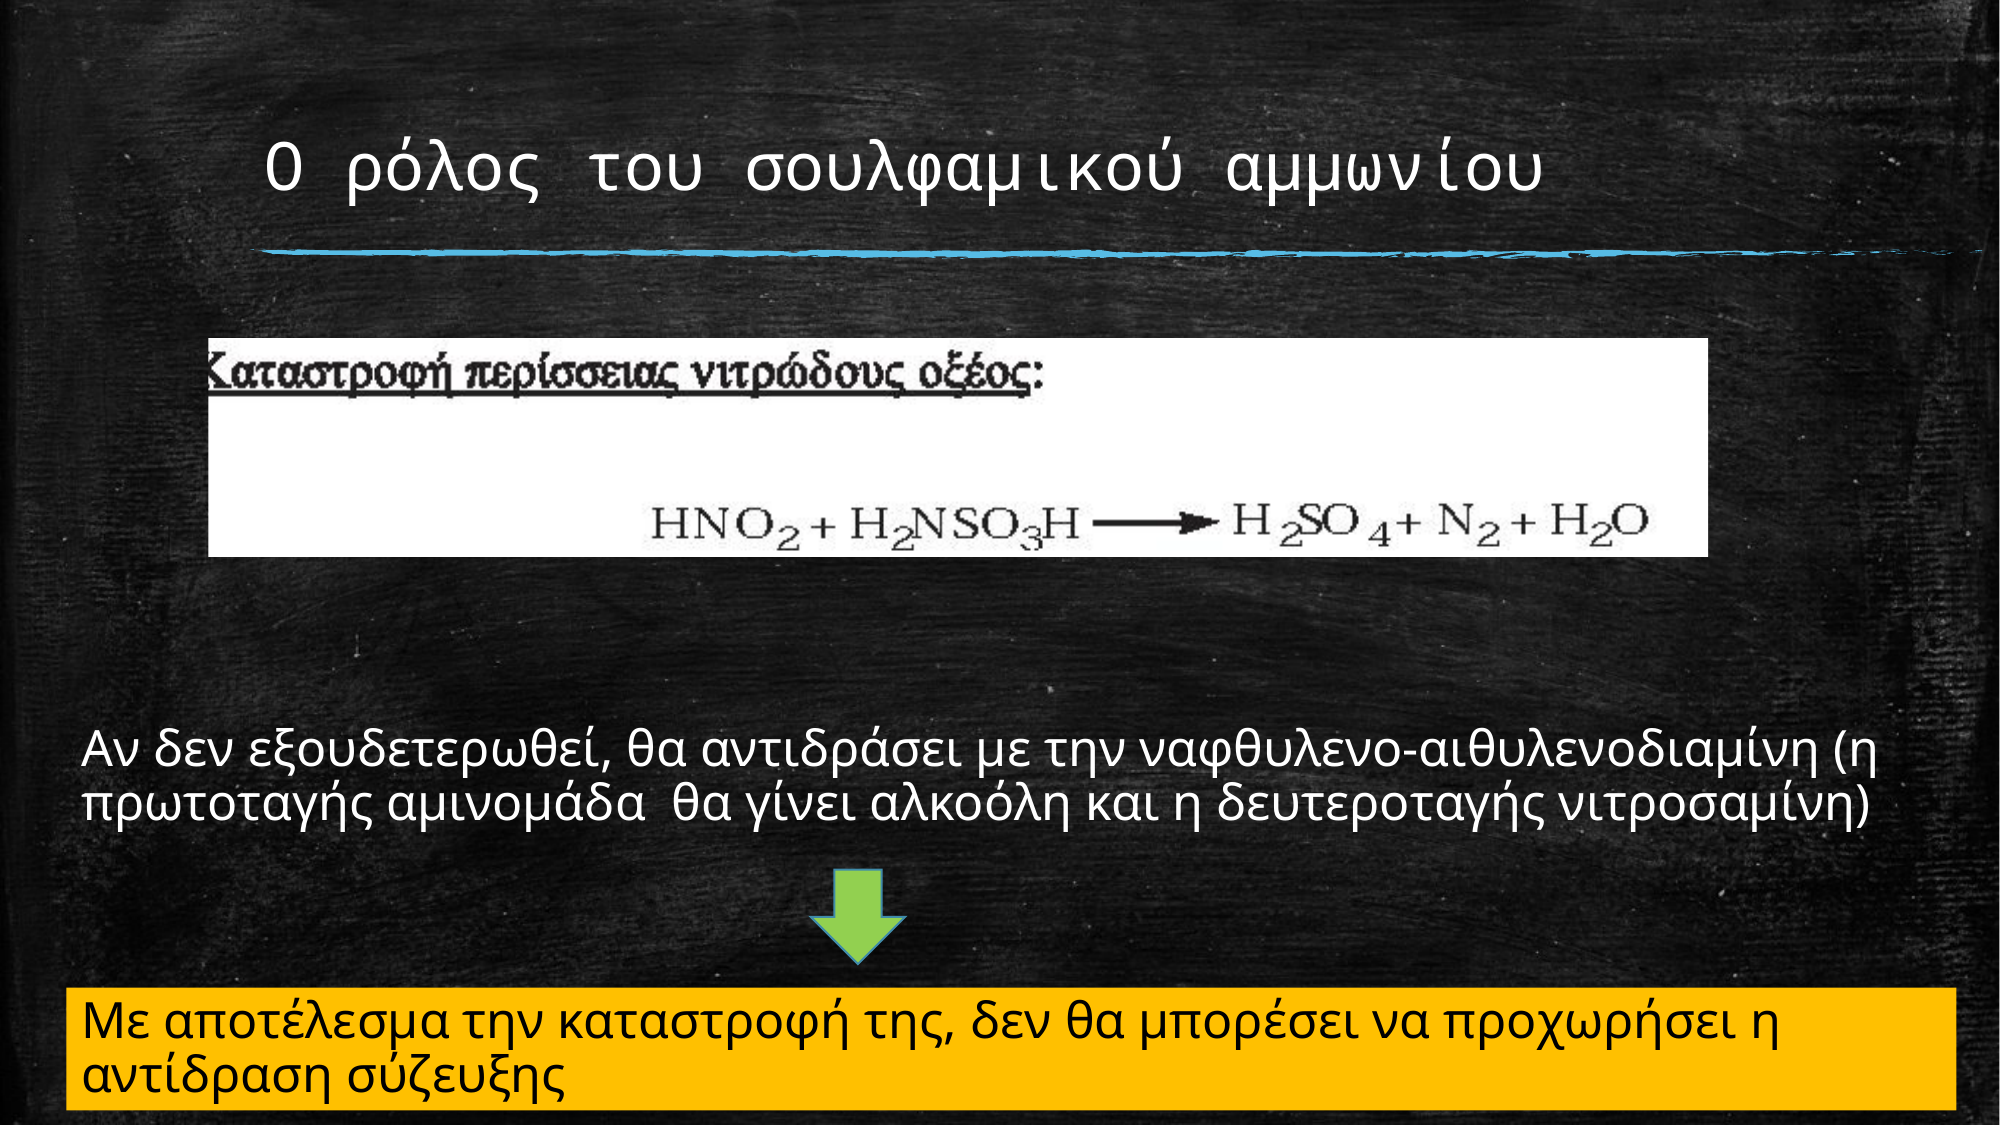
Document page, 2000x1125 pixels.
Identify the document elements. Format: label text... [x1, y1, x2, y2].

text_box [808, 868, 908, 966]
title Ο ρόλος του σουλφαμικού αμμωνίου [249, 45, 1750, 213]
text_box Αν δεν εξουδετερωθεί, θα αντιδράσει με την ναφθυλενο-αιθυλενοδιαμίνη (η πρωτοταγής αμινομάδα θα γίνει αλκοόλη και η δευτεροταγής νιτροσαμίνη) [66, 715, 1910, 839]
text_box Με αποτέλεσμα την καταστροφή της, δεν θα μπορέσει να προχωρήσει η αντίδραση σύζευξης [66, 987, 1957, 1111]
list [208, 338, 1709, 557]
